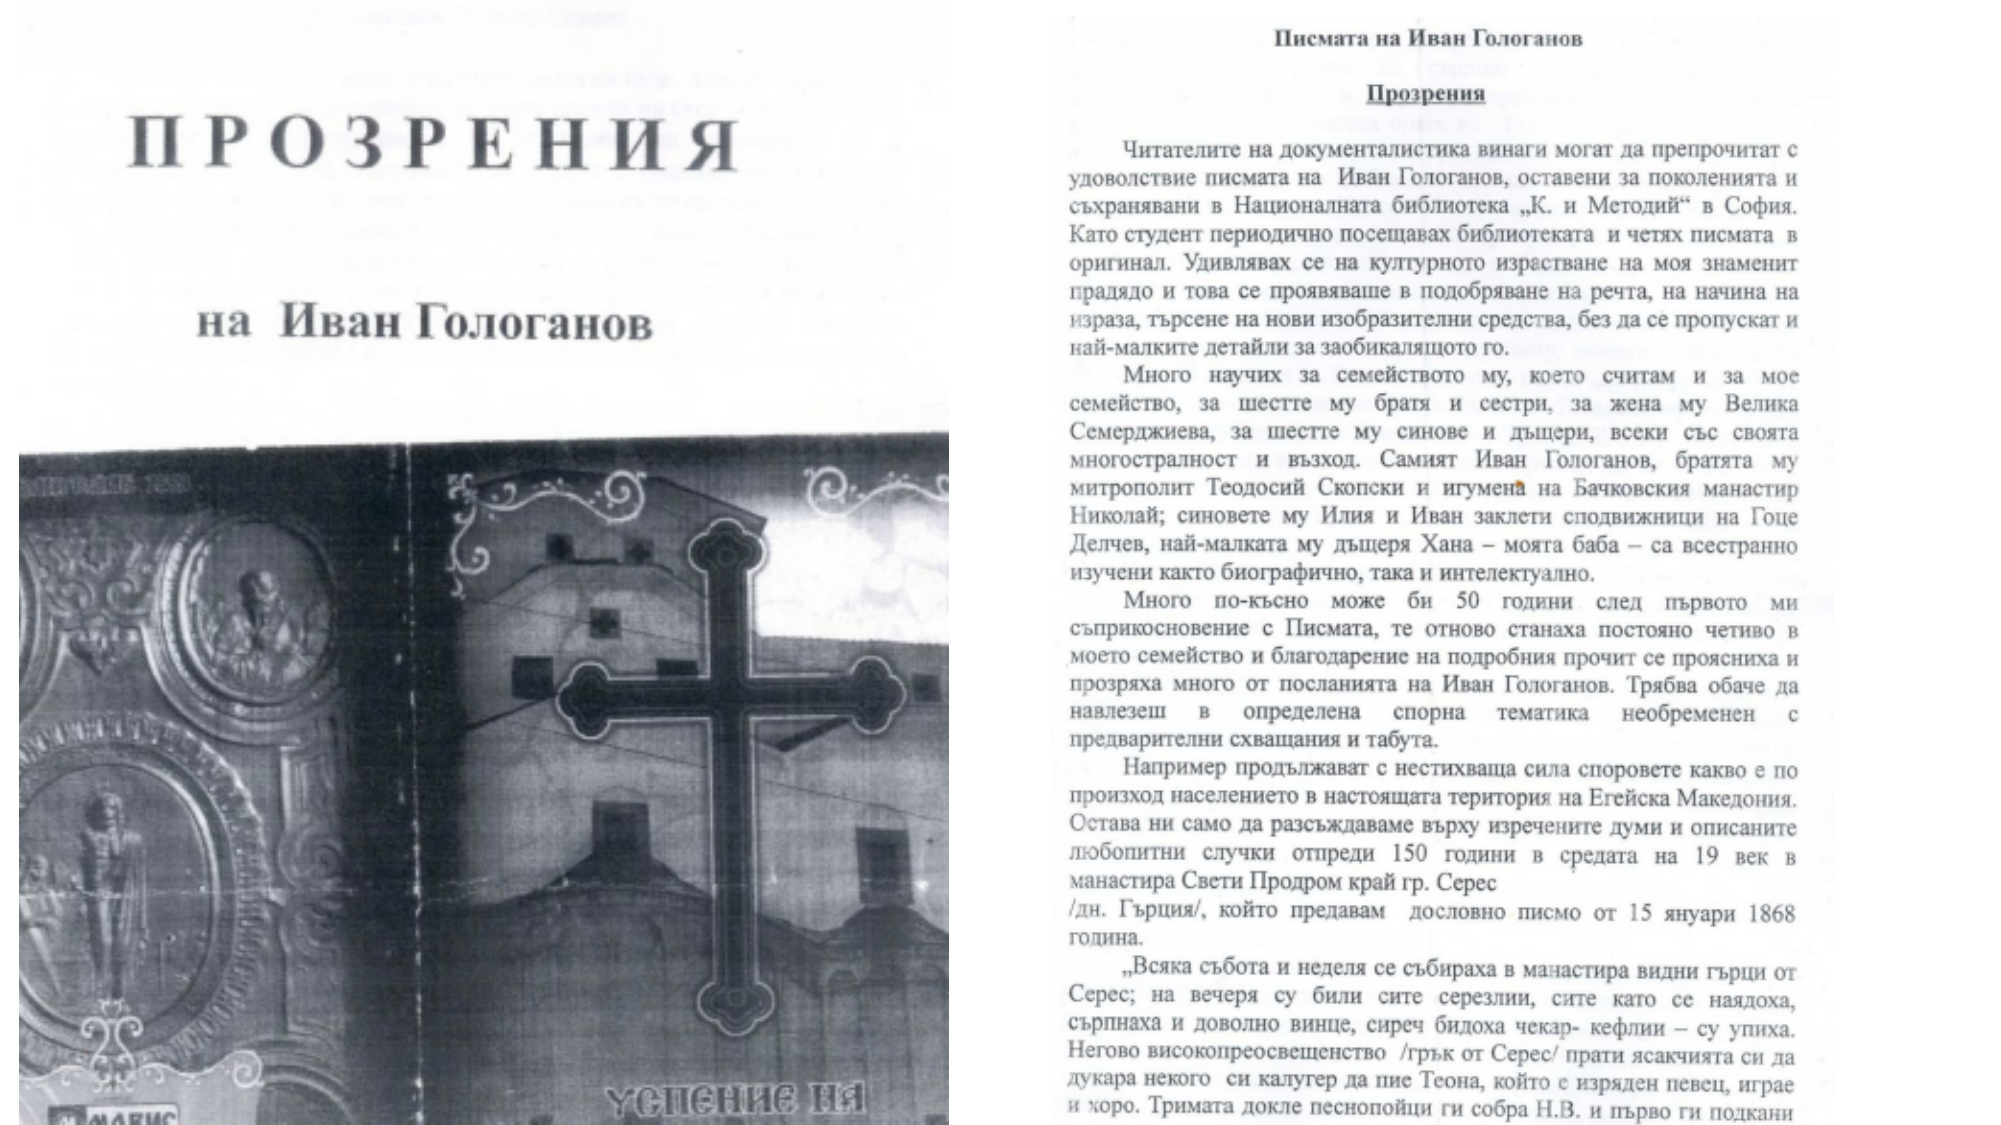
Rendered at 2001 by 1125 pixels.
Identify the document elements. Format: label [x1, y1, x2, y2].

picture [1051, 16, 1834, 1125]
picture [19, 0, 949, 1125]
